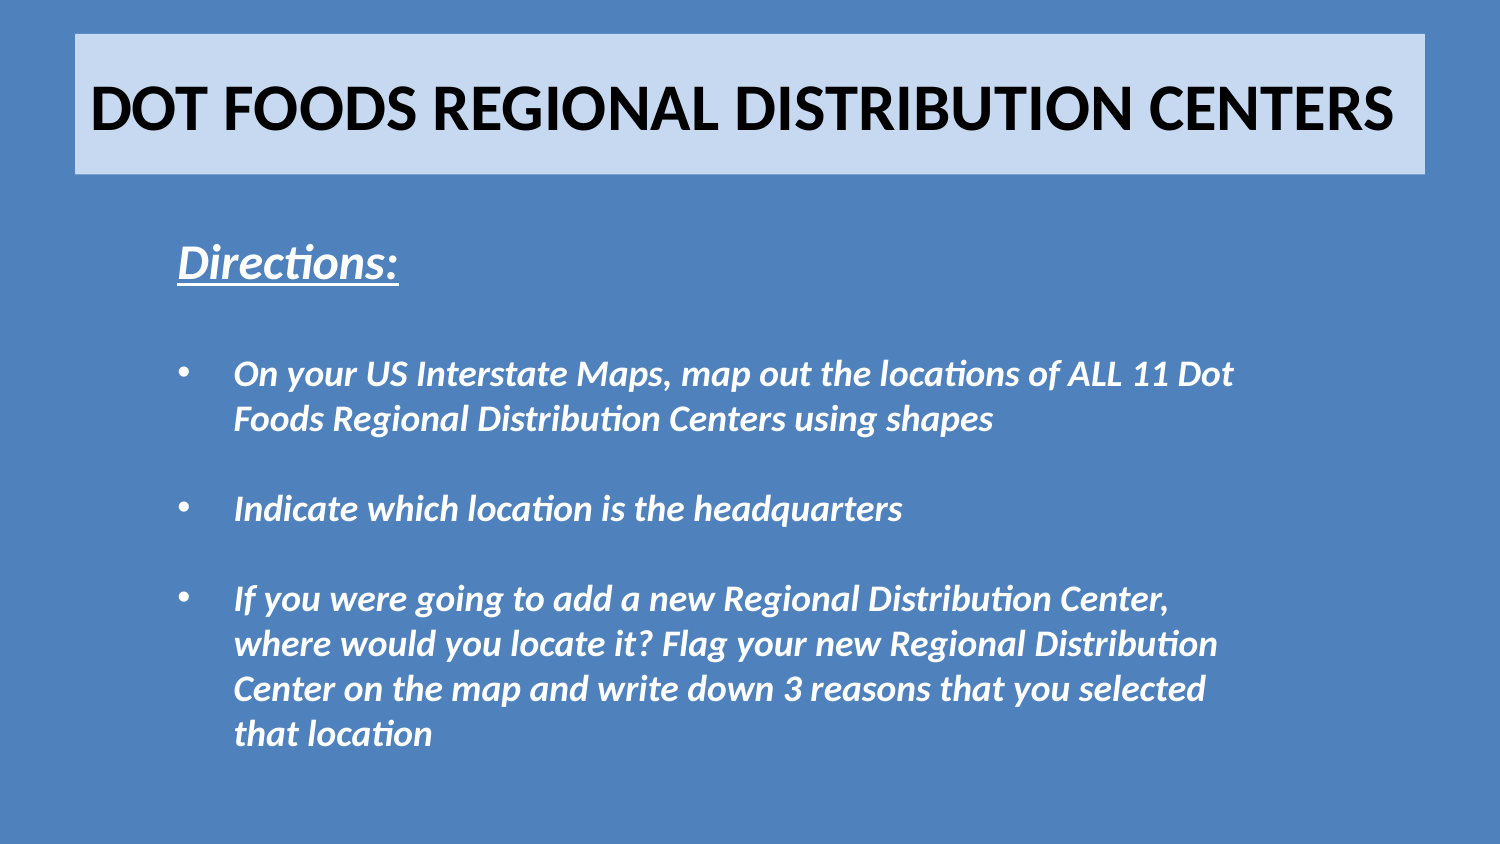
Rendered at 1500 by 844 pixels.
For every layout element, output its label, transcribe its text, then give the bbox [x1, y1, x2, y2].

title DOT FOODS REGIONAL DISTRIBUTION CENTERS [75, 33, 1425, 175]
text_box Directions: On your US Interstate Maps, map out the locations of ALL 11 Dot Foods Regional Distribution Centers using shapes Indicate which location is the headquarters If you were going to add a new Regional Distribution Center, where would you locate it? Flag your new Regional Distribution Center on the map and write down 3 reasons that you selected that location [162, 221, 1288, 762]
